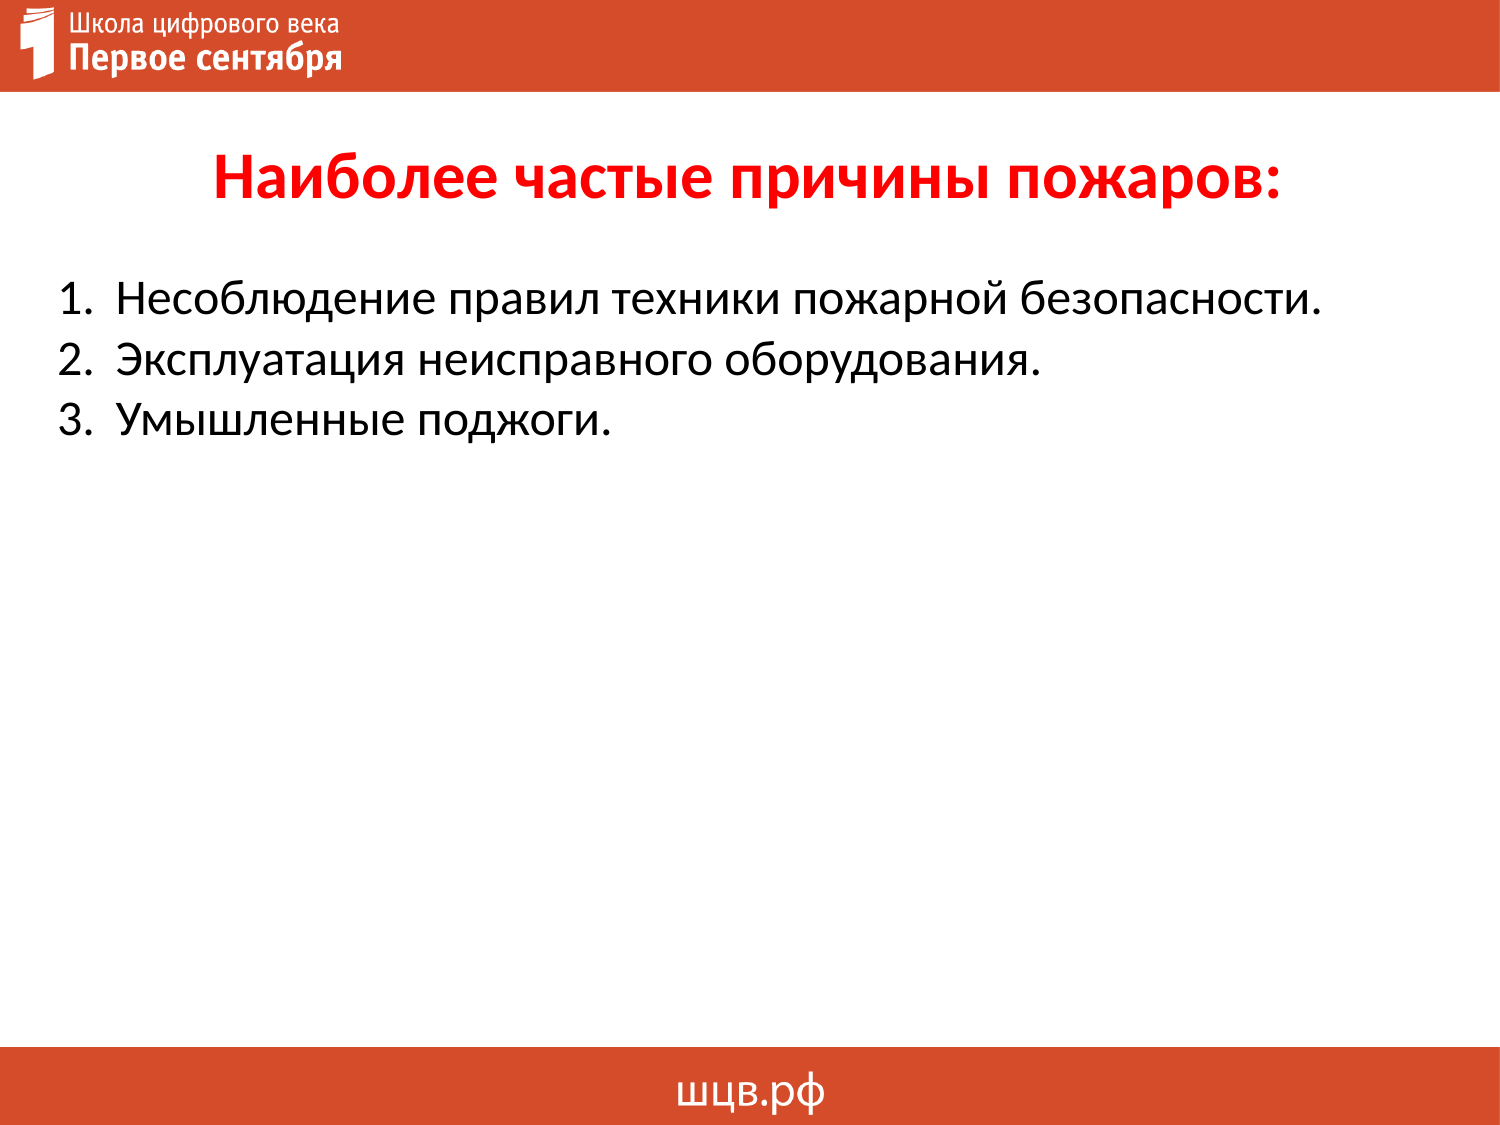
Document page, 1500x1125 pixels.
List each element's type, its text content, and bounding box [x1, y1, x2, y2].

list Несоблюдение правил техники пожарной безопасности. Эксплуатация неисправного оборудования. Умышленные поджоги. [41, 270, 1455, 1013]
picture [0, 0, 1500, 92]
title Наиболее частые причины пожаров: [41, 122, 1455, 242]
picture [0, 1047, 1500, 1125]
